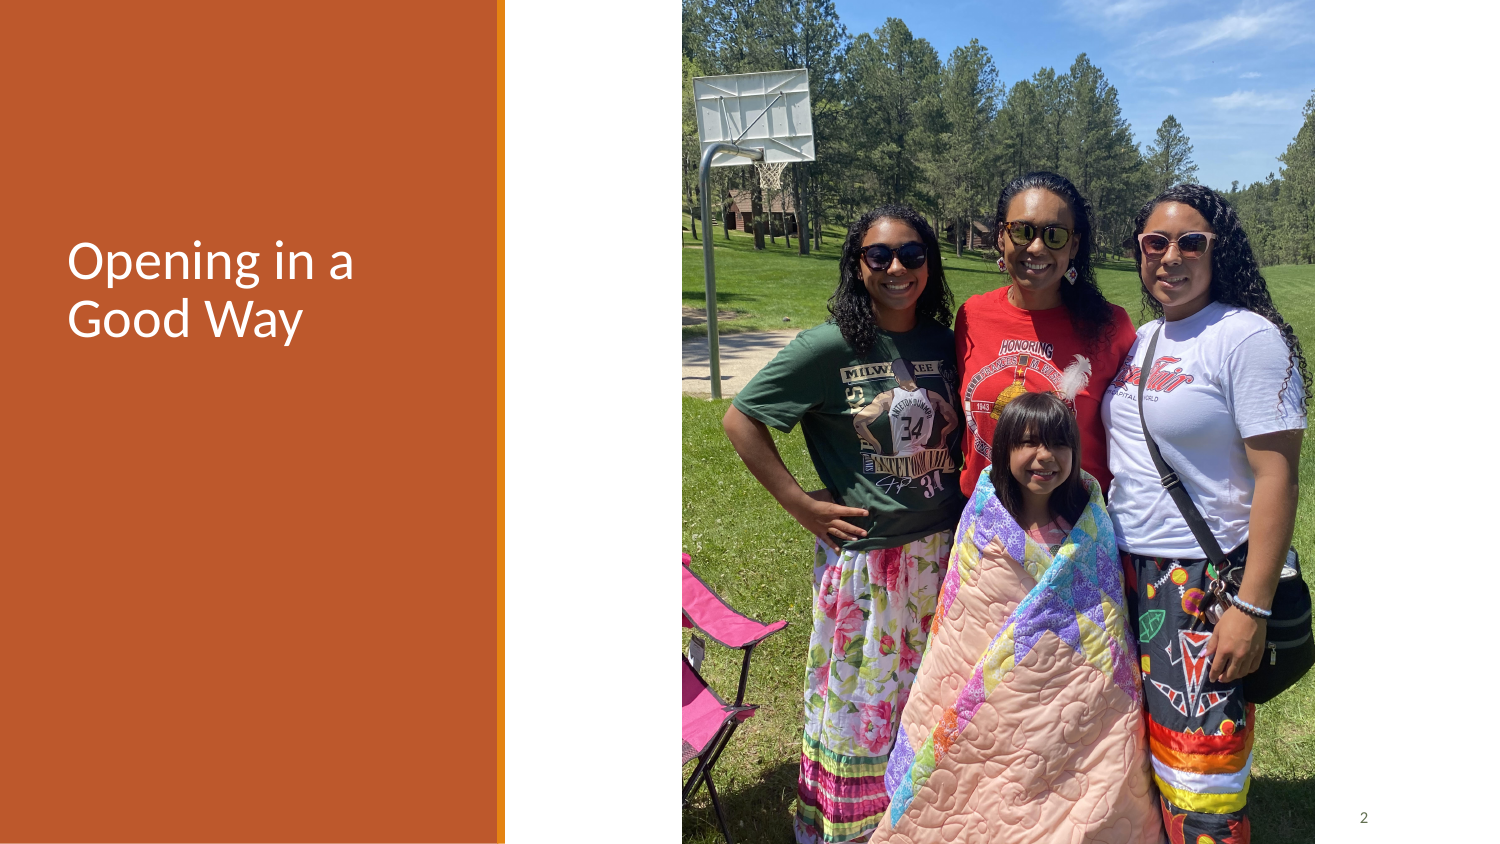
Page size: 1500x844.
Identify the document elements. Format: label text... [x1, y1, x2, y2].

slide_number 2 [1321, 794, 1380, 840]
title Opening in a Good Way [56, 73, 451, 355]
picture [681, 0, 1316, 844]
